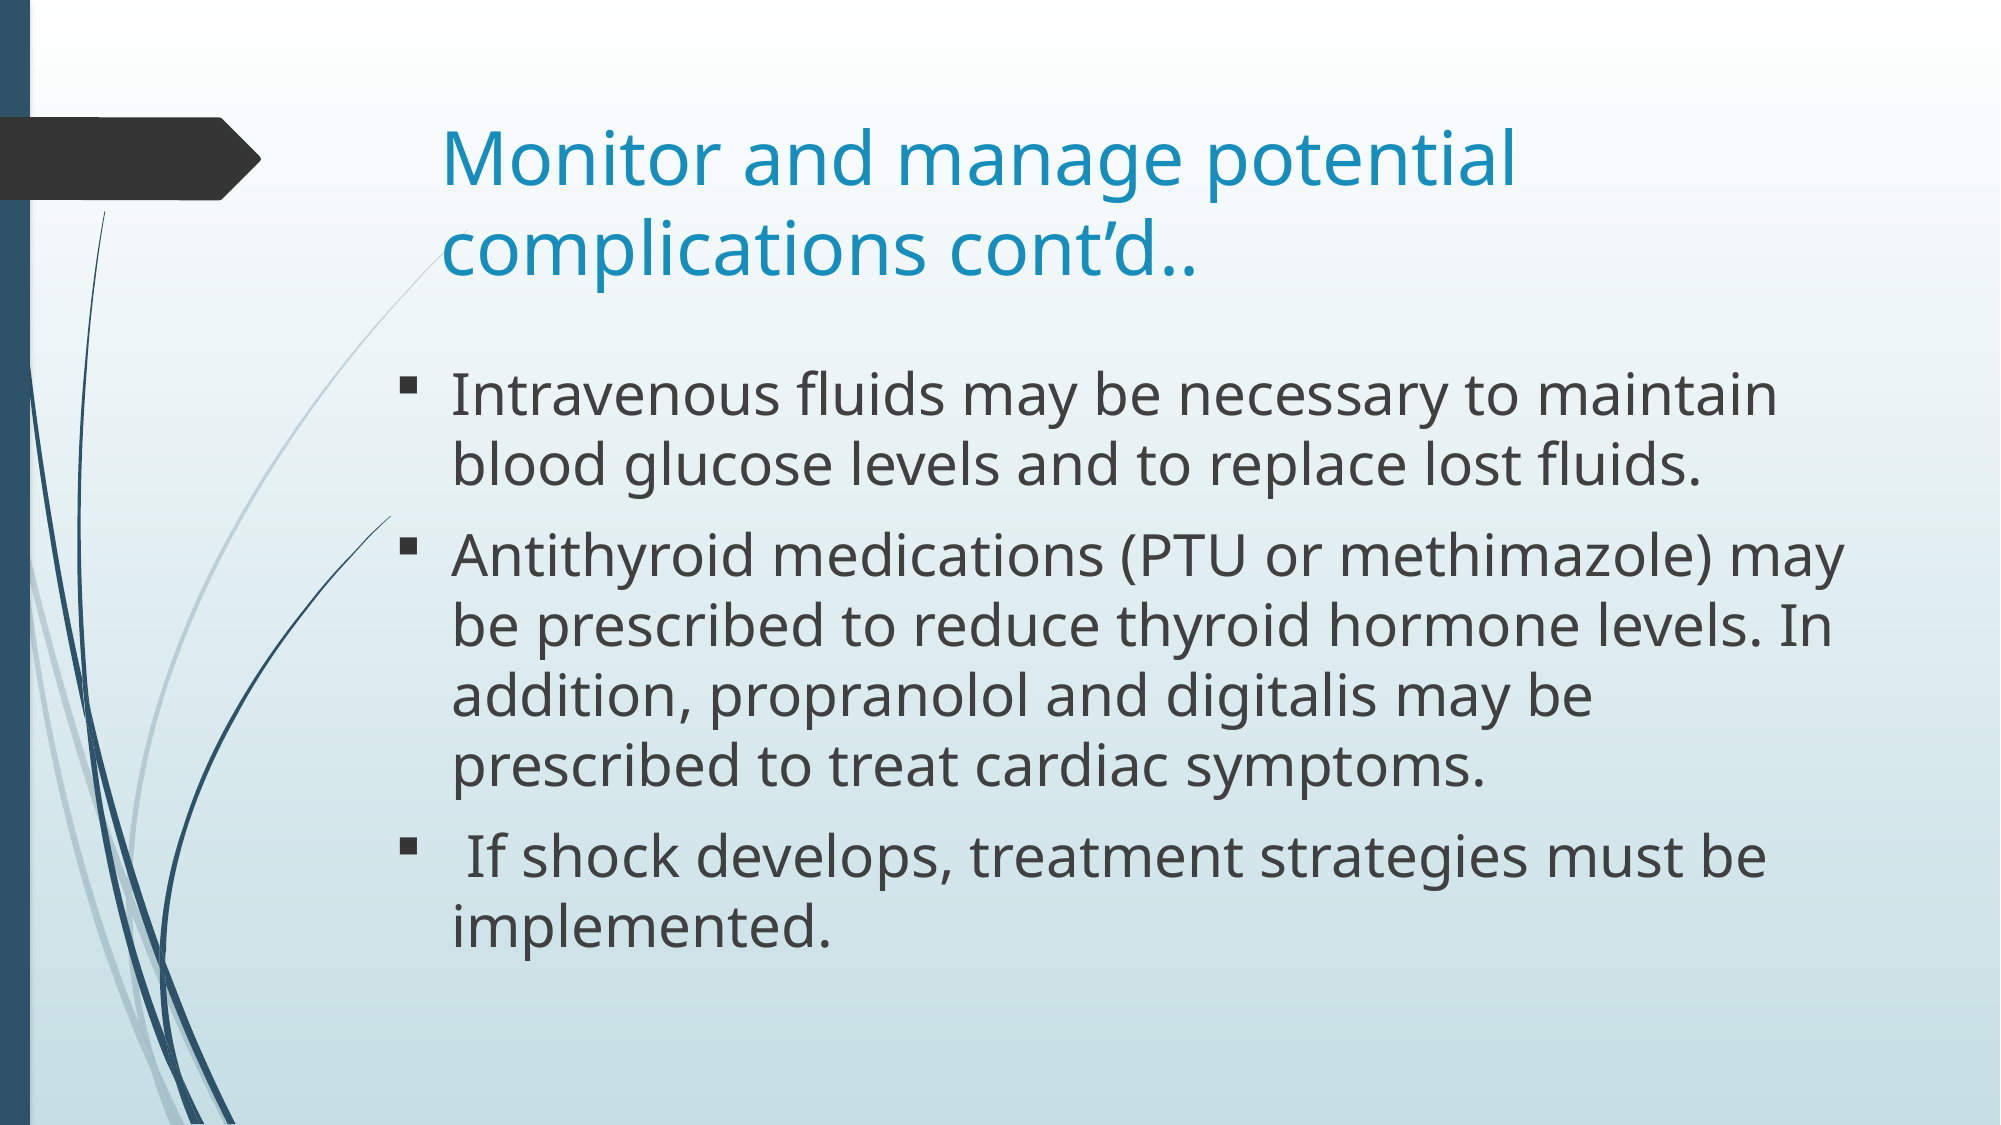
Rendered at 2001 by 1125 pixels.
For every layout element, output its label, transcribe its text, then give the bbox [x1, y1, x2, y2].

title Monitor and manage potential complications cont’d.. [425, 102, 1888, 313]
list Intravenous fluids may be necessary to maintain blood glucose levels and to replace lost fluids. Antithyroid medications (PTU or methimazole) may be prescribed to reduce thyroid hormone levels. In addition, propranolol and digitalis may be prescribed to treat cardiac symptoms. If shock develops, treatment strategies must be implemented. [380, 350, 1888, 1004]
